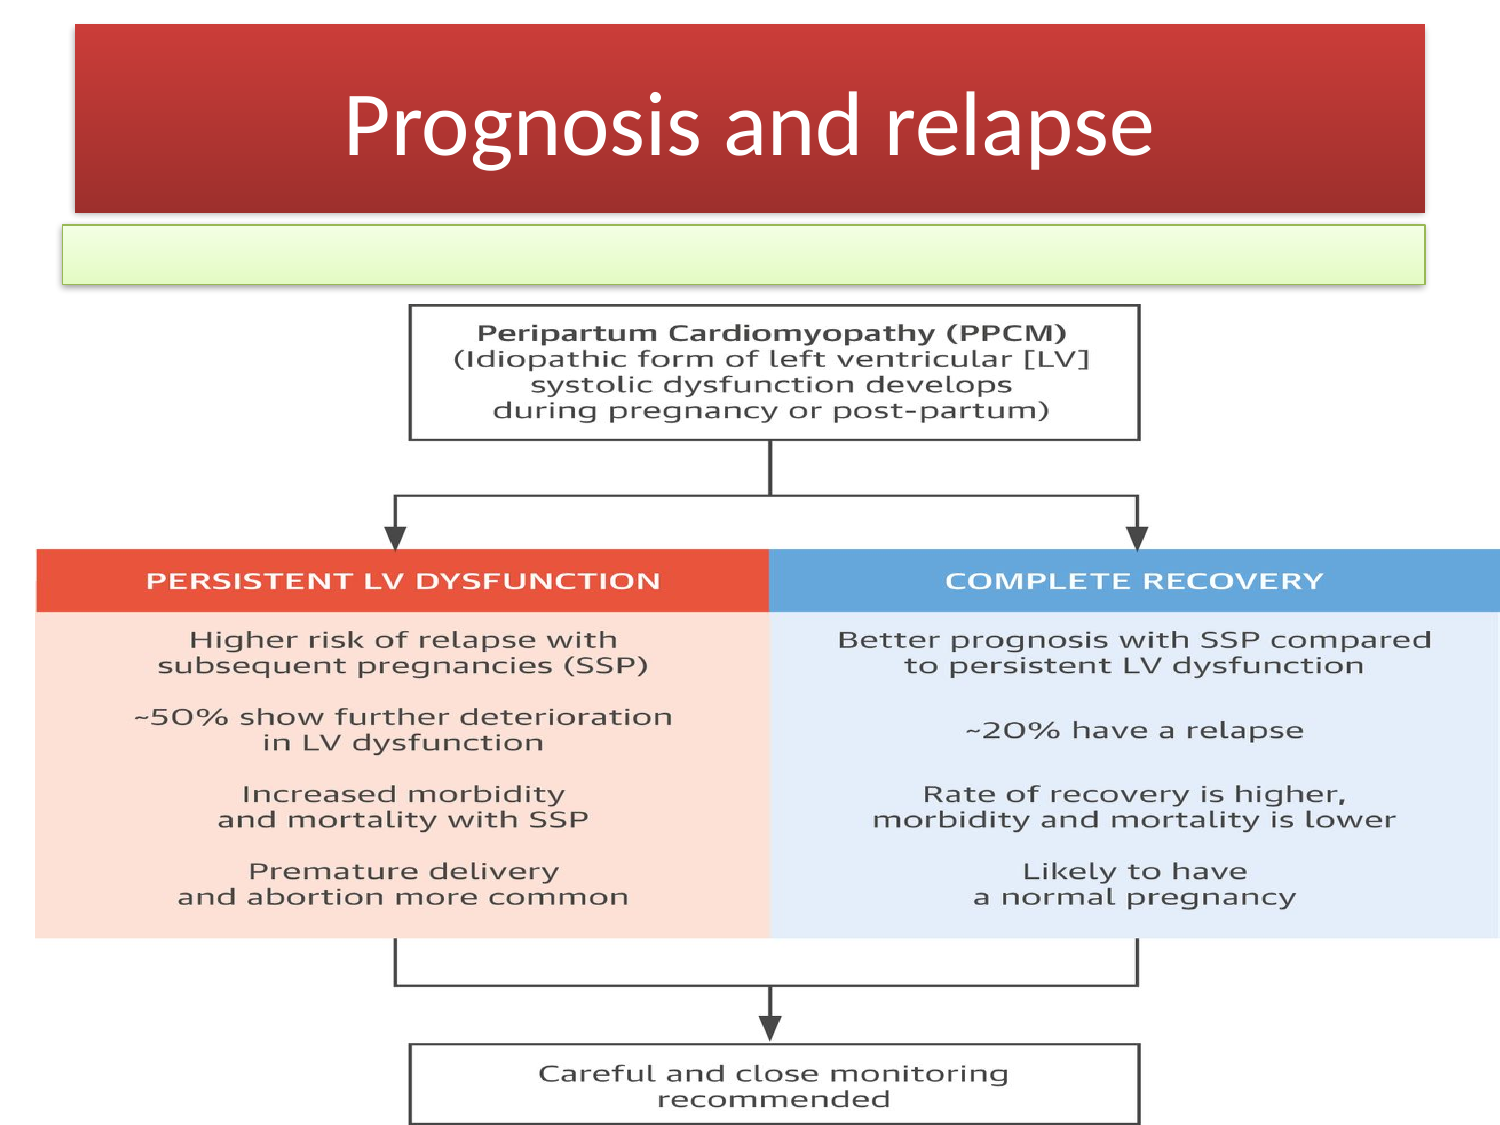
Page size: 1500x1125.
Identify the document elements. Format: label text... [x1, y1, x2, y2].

text_box [62, 224, 1426, 285]
title Prognosis and relapse [75, 24, 1425, 213]
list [34, 304, 1500, 1125]
